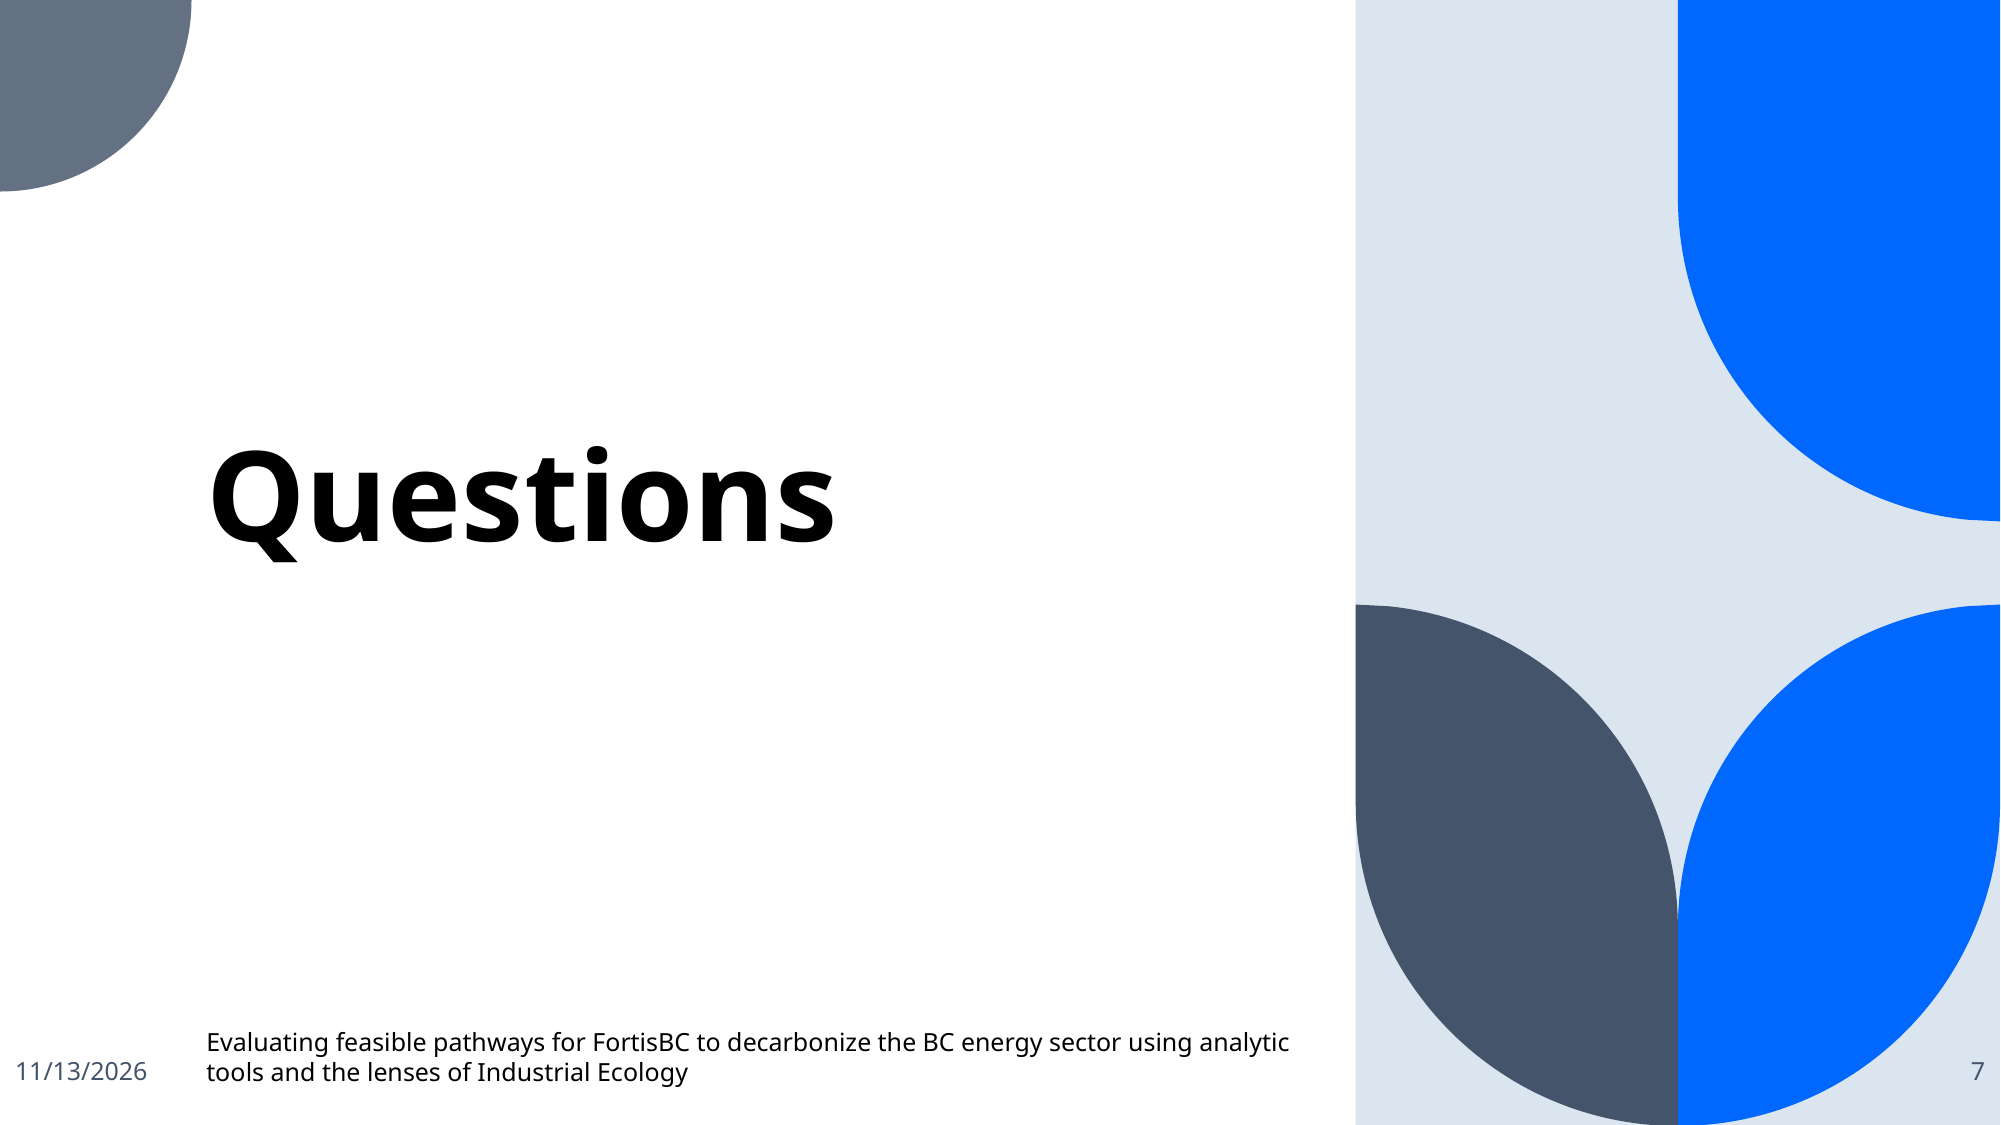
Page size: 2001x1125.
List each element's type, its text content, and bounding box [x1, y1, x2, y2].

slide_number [0, 1042, 290, 1103]
slide_number 7 [1728, 1042, 2000, 1103]
text_box Evaluating feasible pathways for FortisBC to decarbonize the BC energy sector using analytic tools and the lenses of Industrial Ecology [191, 1019, 1347, 1079]
title Questions [191, 184, 1212, 576]
